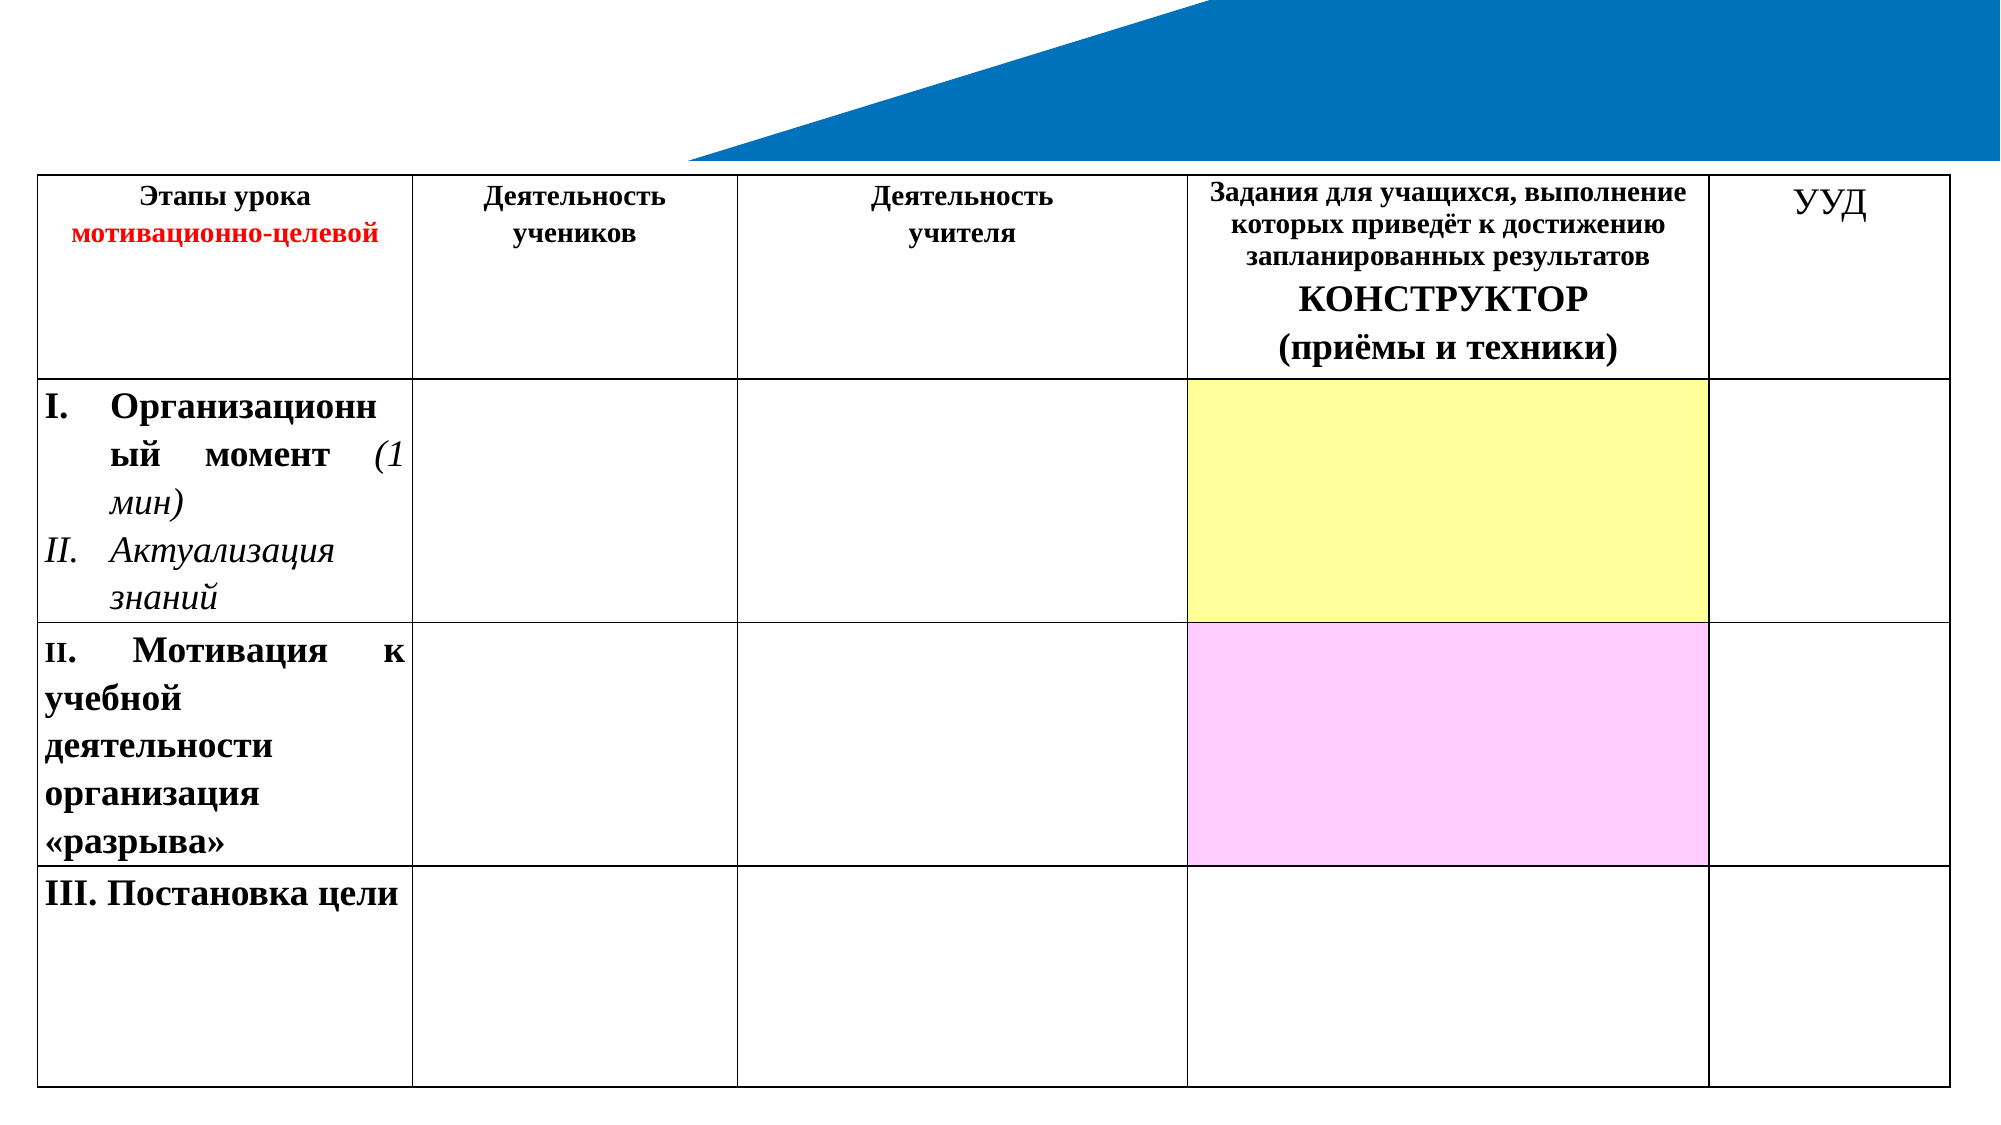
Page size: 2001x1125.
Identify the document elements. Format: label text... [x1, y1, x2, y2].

table_cell [1188, 867, 1708, 1086]
table_cell [1188, 380, 1708, 622]
table_cell [738, 380, 1187, 622]
table_cell [1710, 623, 1949, 865]
table_header УУД [1710, 176, 1949, 378]
table_cell [413, 867, 737, 1086]
table_cell [1188, 623, 1708, 865]
table_cell II. Мотивация к учебной деятельности организация «разрыва» [38, 623, 412, 865]
table_header Деятельность учеников [413, 176, 737, 378]
table_header Этапы урока мотивационно-целевой [38, 176, 412, 378]
table_cell Организационный момент (1 мин) Актуализация знаний [38, 380, 412, 622]
table_cell [738, 623, 1187, 865]
table_header Задания для учащихся, выполнение которых приведёт к достижению запланированных результатов КОНСТРУКТОР (приёмы и техники) [1188, 176, 1708, 378]
table_cell [738, 867, 1187, 1086]
table_cell [1710, 380, 1949, 622]
table_cell [1710, 867, 1949, 1086]
table_header Деятельность учителя [738, 176, 1187, 378]
table_cell [413, 380, 737, 622]
table_cell III. Постановка цели [38, 867, 412, 1086]
table_cell [413, 623, 737, 865]
